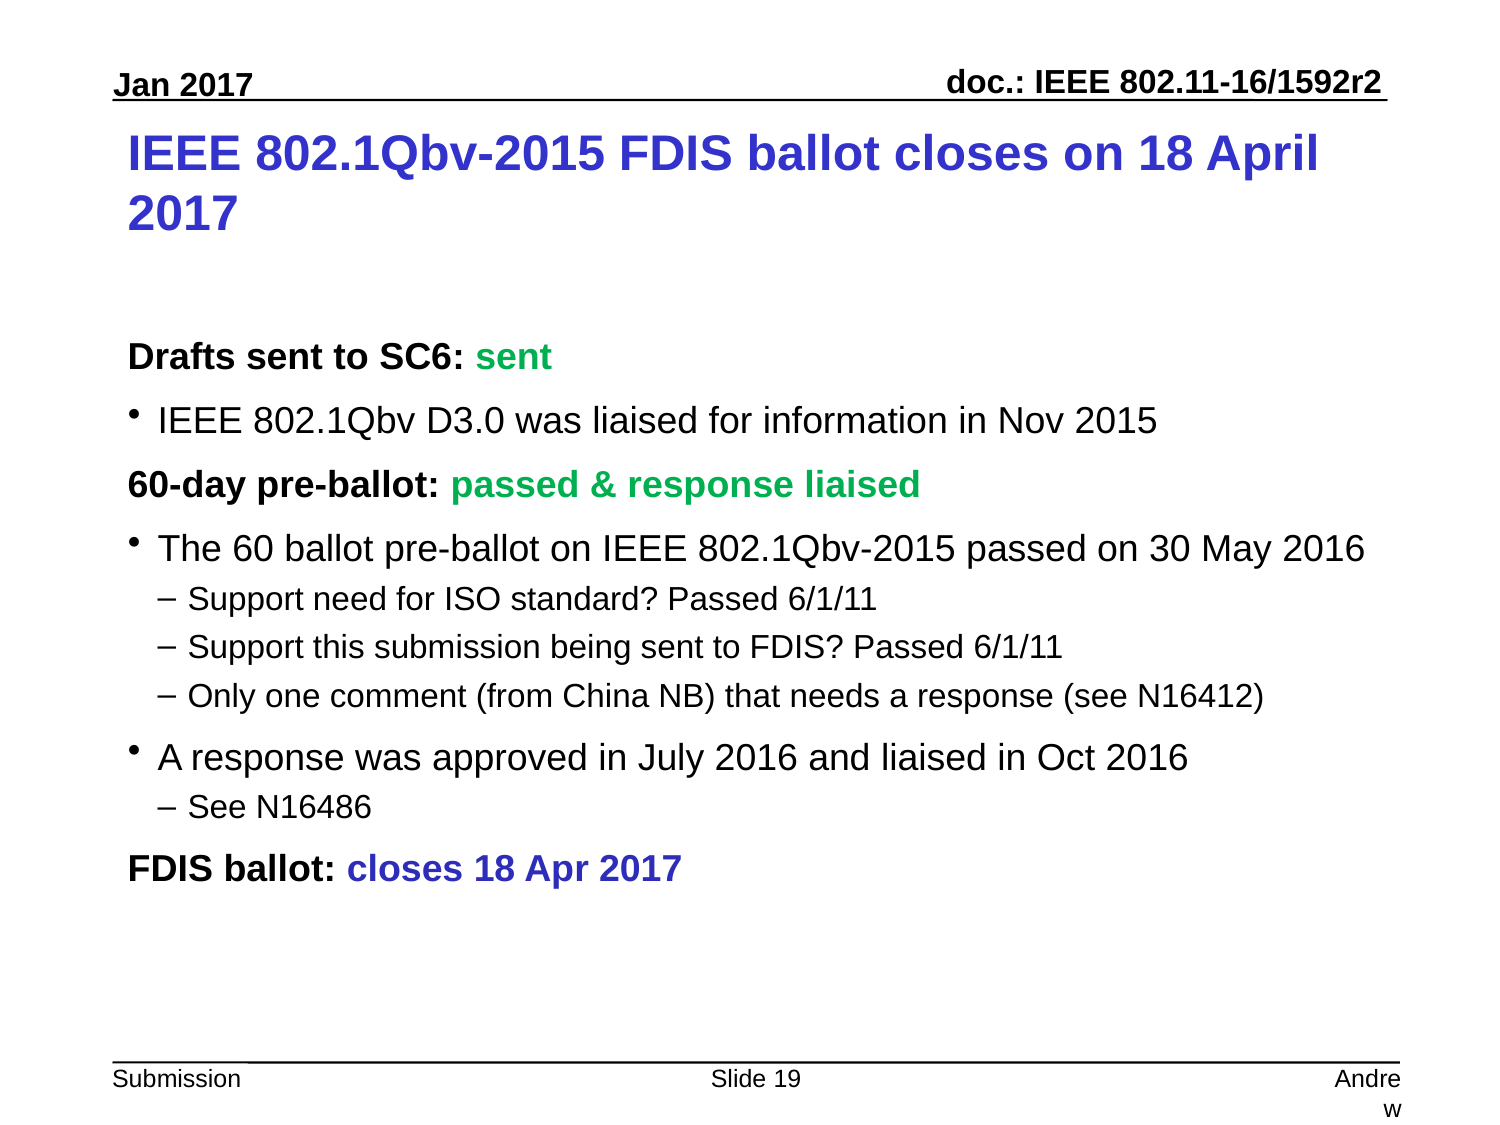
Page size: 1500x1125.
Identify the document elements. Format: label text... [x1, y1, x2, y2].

footer Andrew Myles, Cisco [1320, 1061, 1402, 1093]
slide_number Slide 19 [709, 1061, 803, 1093]
title IEEE 802.1Qbv-2015 FDIS ballot closes on 18 April 2017 [112, 112, 1388, 288]
list Drafts sent to SC6: sent IEEE 802.1Qbv D3.0 was liaised for information in Nov 2015 60-day pre-ballot: passed & response liaised The 60 ballot pre-ballot on IEEE 802.1Qbv-2015 passed on 30 May 2016 Support need for ISO standard? Passed 6/1/11 Support this submission being sent to FDIS? Passed 6/1/11 Only one comment (from China NB) that needs a response (see N16412) A response was approved in July 2016 and liaised in Oct 2016 See N16486 FDIS ballot: closes 18 Apr 2017 [112, 324, 1388, 1000]
